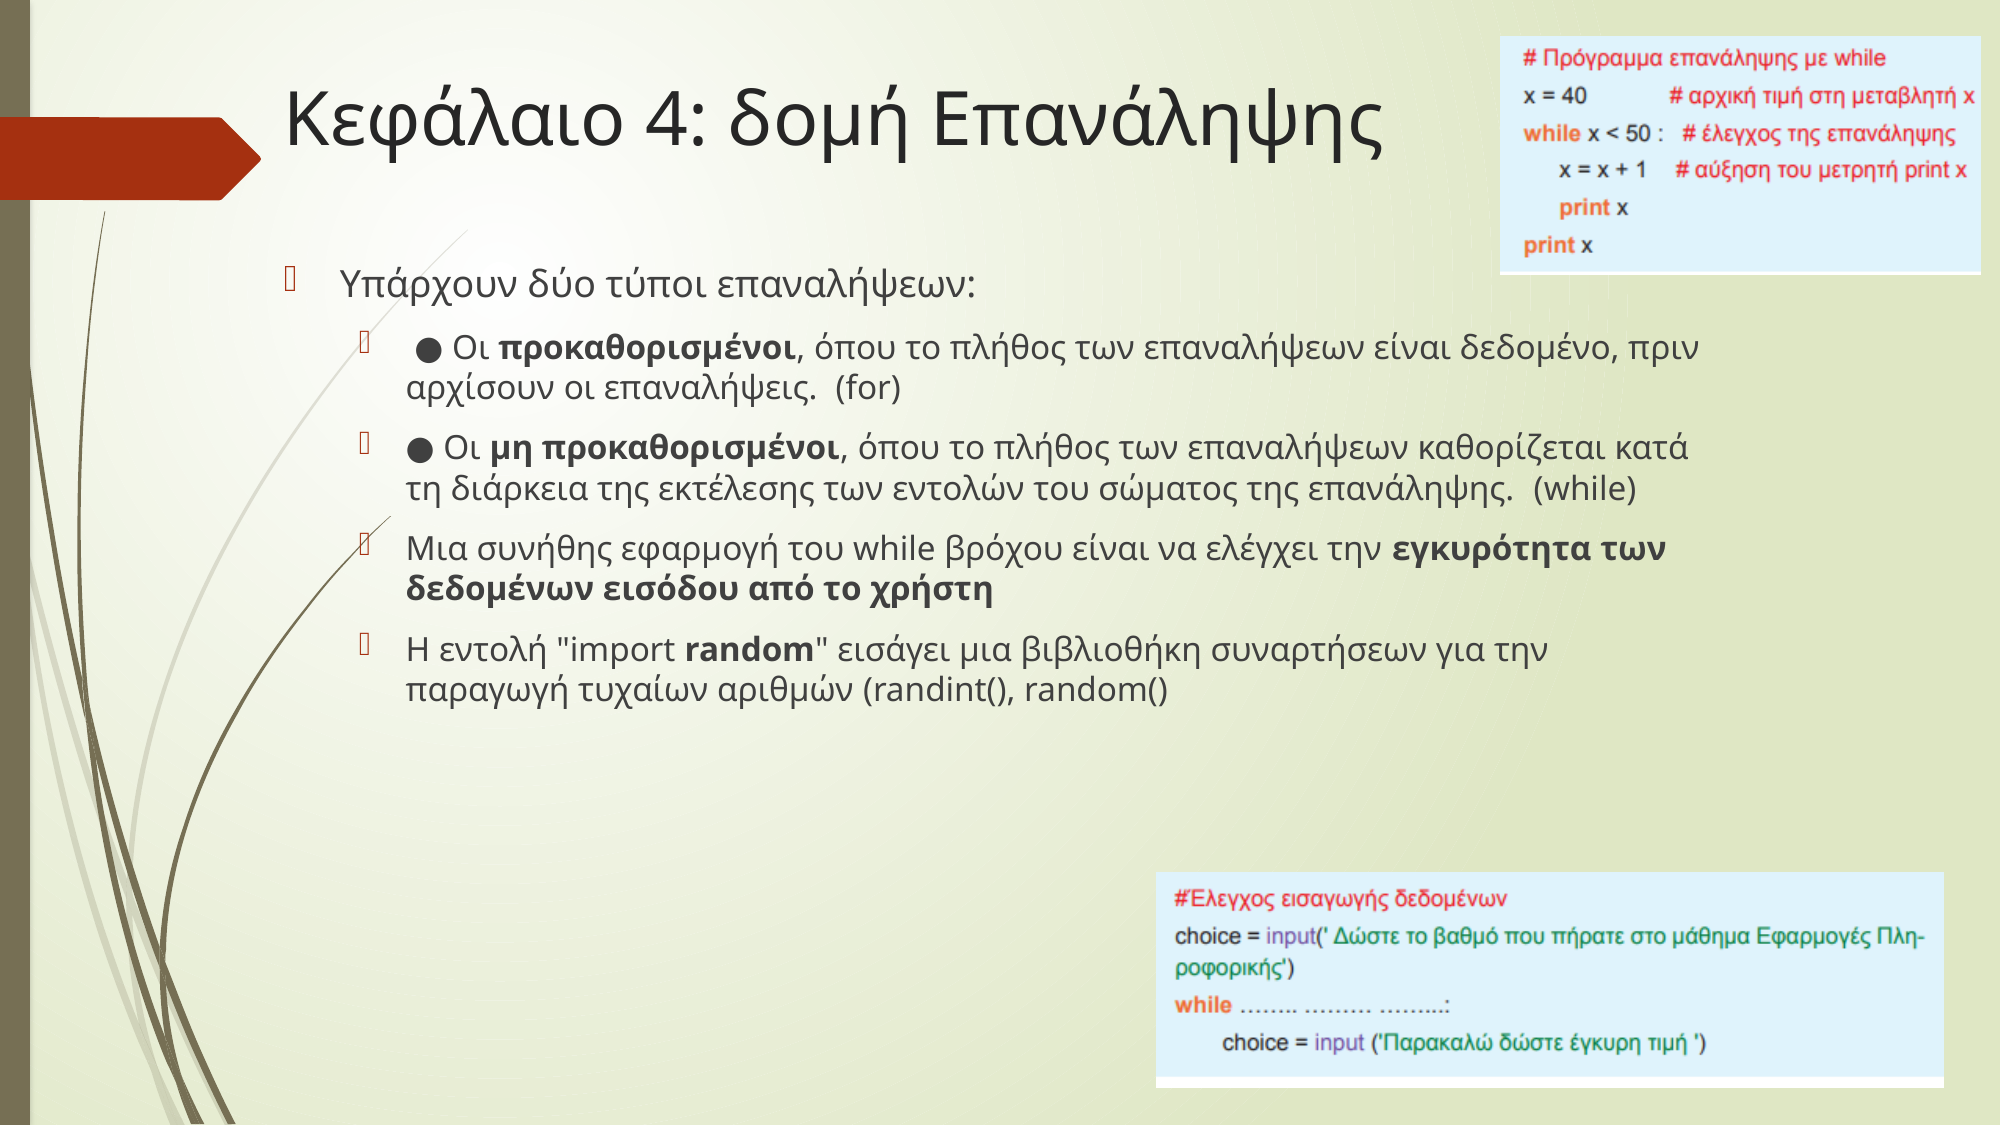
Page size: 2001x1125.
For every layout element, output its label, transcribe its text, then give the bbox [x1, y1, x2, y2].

picture [1156, 872, 1945, 1089]
list Υπάρχουν δύο τύποι επαναλήψεων: ● Οι προκαθορισμένοι, όπου το πλήθος των επαναλήψεων είναι δεδομένο, πριν αρχίσουν οι επαναλήψεις. (for) ● Οι μη προκαθορισμένοι, όπου το πλήθος των επαναλήψεων καθορίζεται κατά τη διάρκεια της εκτέλεσης των εντολών του σώματος της επανάληψης. (while) Μια συνήθης εφαρμογή του while βρόχου είναι να ελέγχει την εγκυρότητα των δεδομένων εισόδου από το χρήστη H εντολή "import random" εισάγει μια βιβλιοθήκη συναρτήσεων για την παραγωγή τυχαίων αριθμών (randint(), random() [268, 252, 1732, 873]
picture [1500, 36, 1981, 275]
title Κεφάλαιο 4: δομή Επανάληψης [268, 63, 1495, 179]
